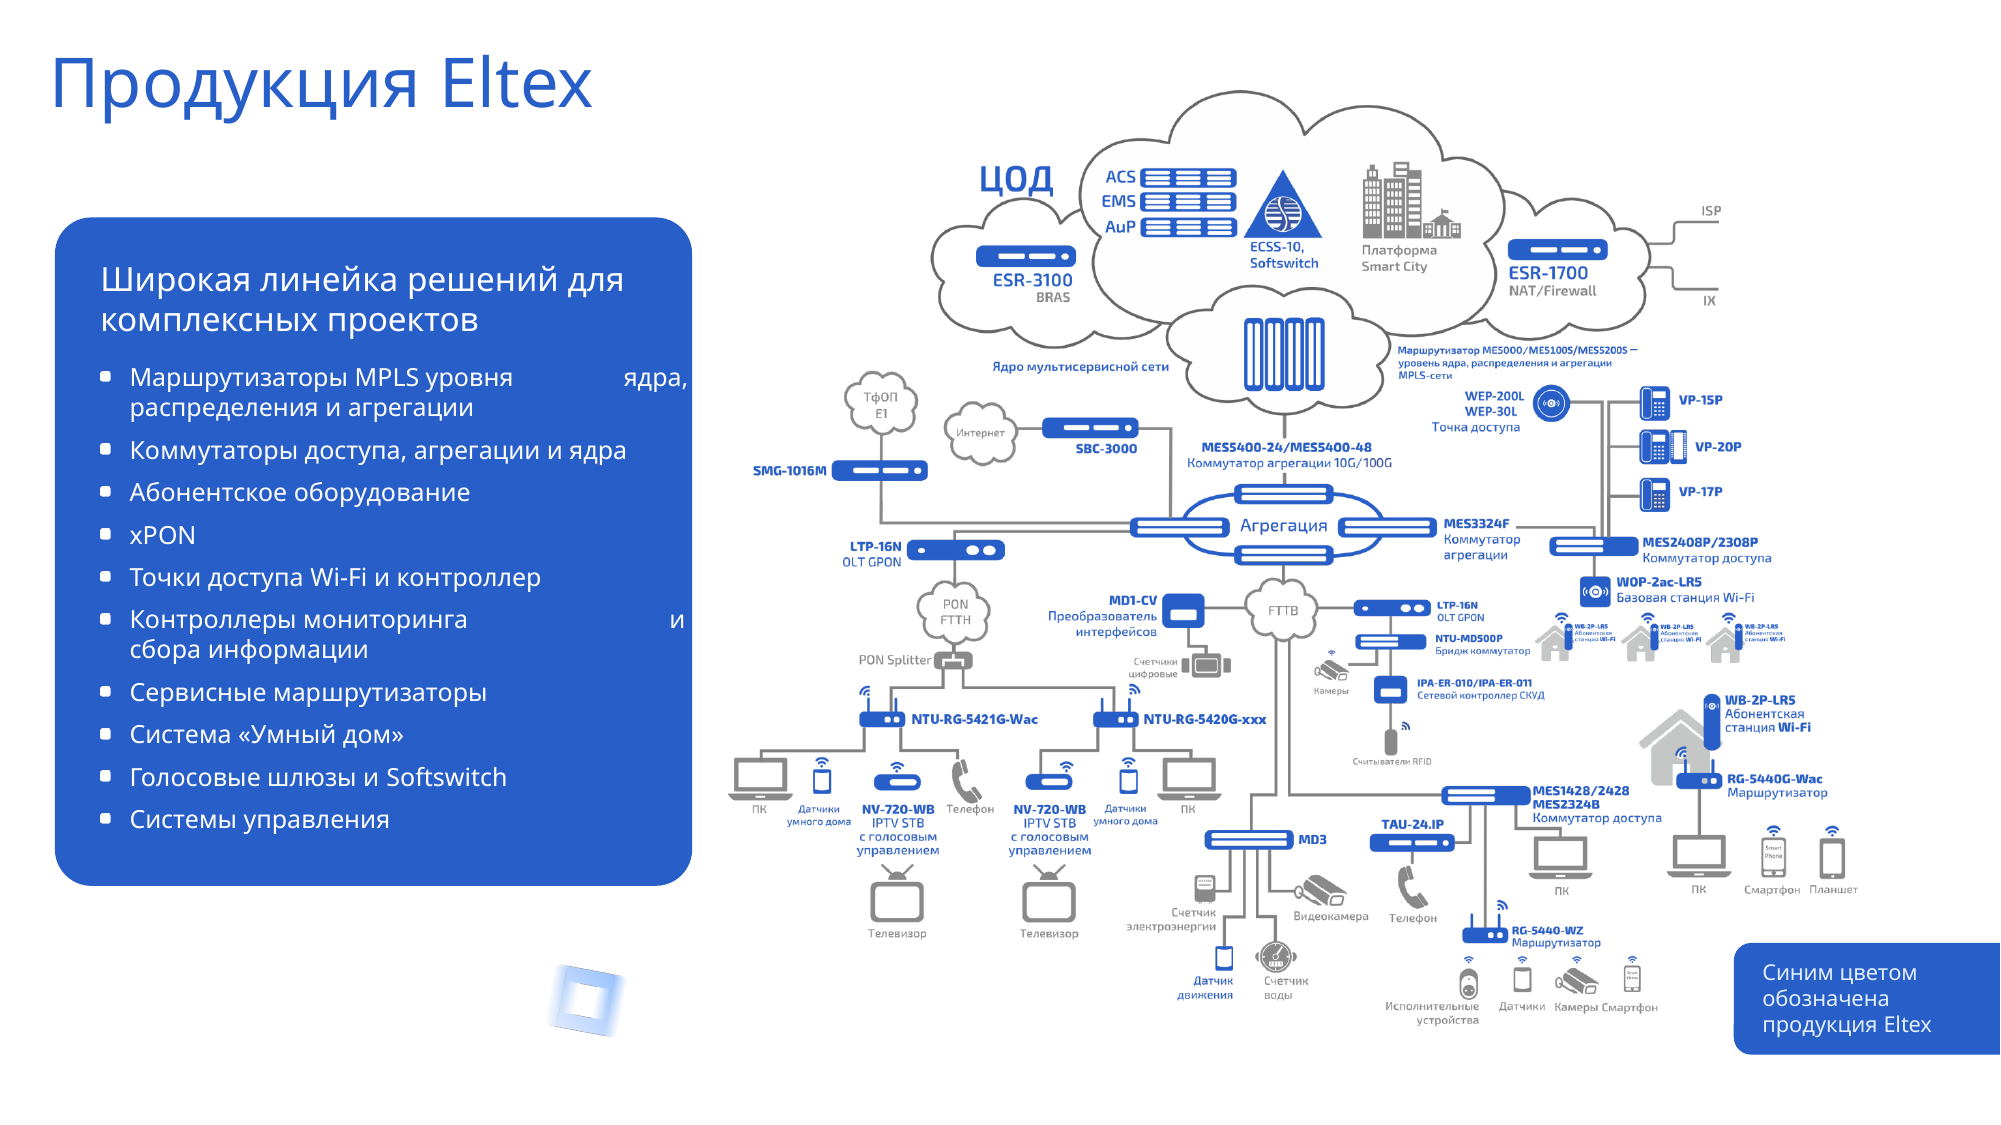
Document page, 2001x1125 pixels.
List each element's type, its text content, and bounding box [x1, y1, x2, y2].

text_box Продукция Eltex [34, 31, 719, 125]
picture [100, 613, 111, 625]
text_box Маршрутизаторы MPLS уровня ядра, распределения и агрегации Коммутаторы доступа, агрегации и ядра Абонентское оборудование xPON Точки доступа Wi-Fi и контроллер Контроллеры мониторинга и сбора информации Cервисные маршрутизаторы Система «Умный дом» Голосовые шлюзы и Softswitch Системы управления [85, 354, 706, 842]
picture [100, 728, 111, 740]
picture [728, 31, 1960, 1026]
text_box [53, 216, 694, 887]
picture [100, 571, 111, 582]
picture [100, 486, 111, 497]
text_box Синим цветом обозначена продукция Eltex [1747, 951, 2000, 1045]
picture [100, 528, 111, 540]
text_box [1732, 1026, 2000, 1056]
picture [100, 813, 111, 824]
picture [100, 770, 111, 782]
text_box [1858, 941, 2000, 951]
picture [100, 443, 111, 455]
picture [514, 952, 657, 1049]
text_box Широкая линейка решений для комплексных проектов [85, 250, 682, 346]
picture [100, 686, 111, 697]
picture [100, 371, 111, 382]
